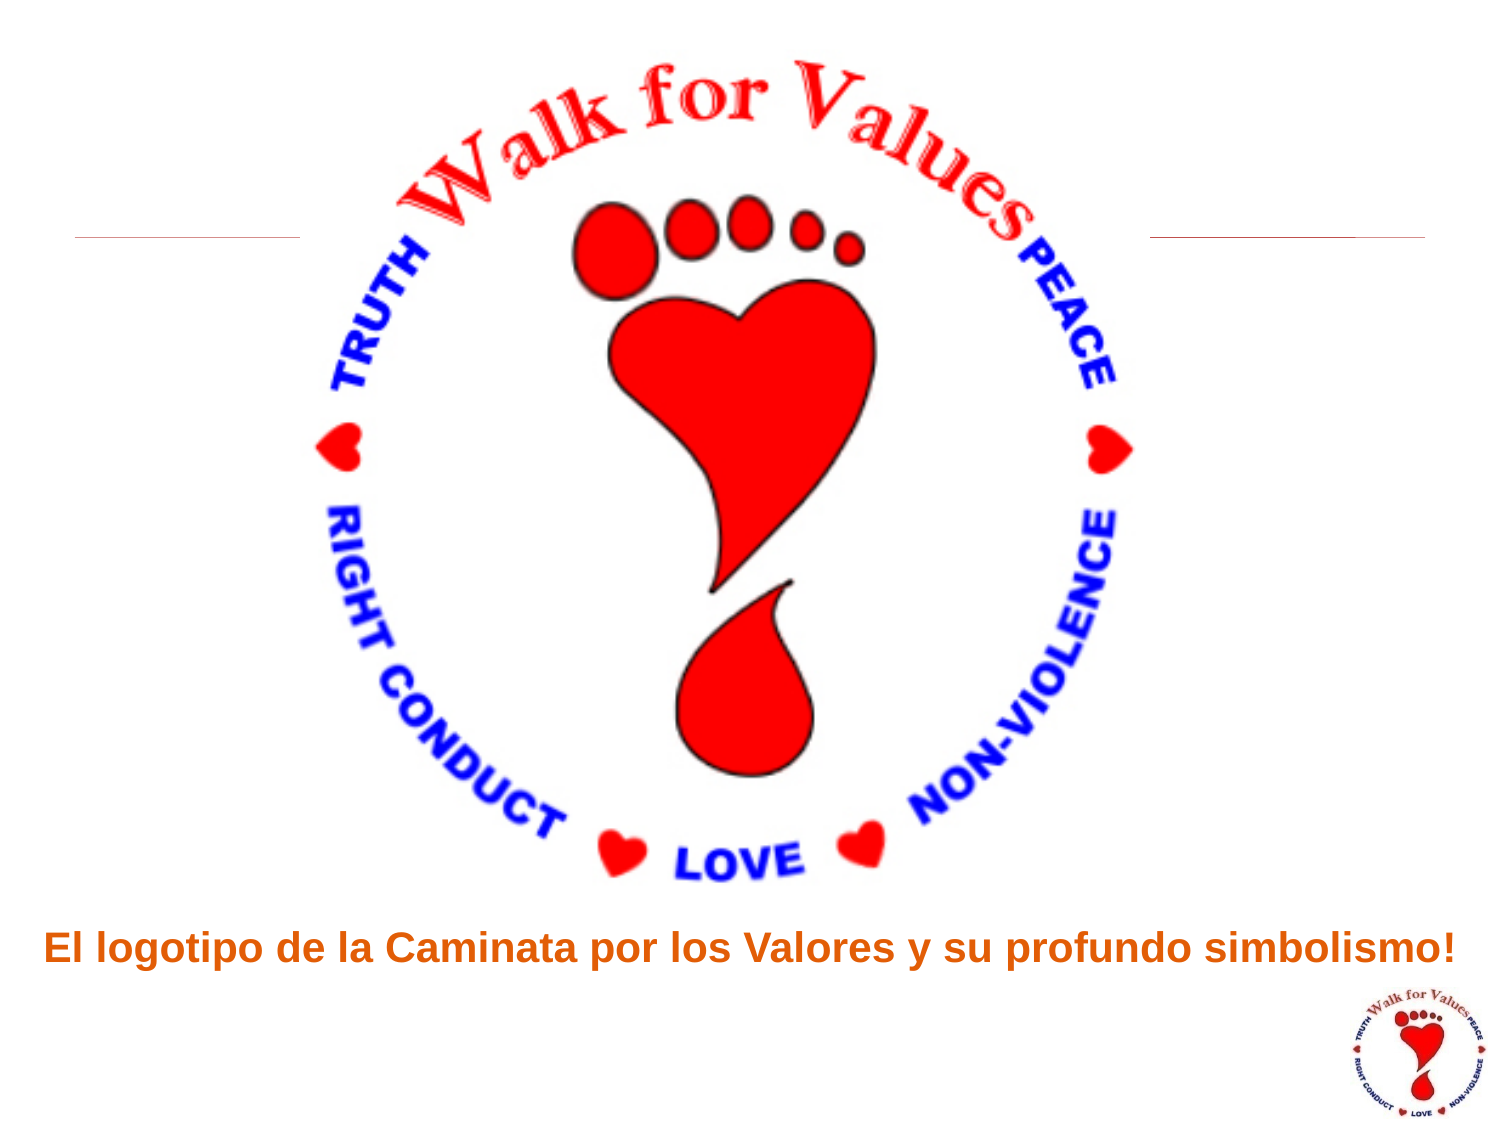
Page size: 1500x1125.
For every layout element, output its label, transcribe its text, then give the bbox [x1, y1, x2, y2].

picture [1350, 987, 1488, 1119]
picture [299, 49, 1151, 901]
text_box El logotipo de la Caminata por los Valores y su profundo simbolismo! [12, 912, 1488, 979]
